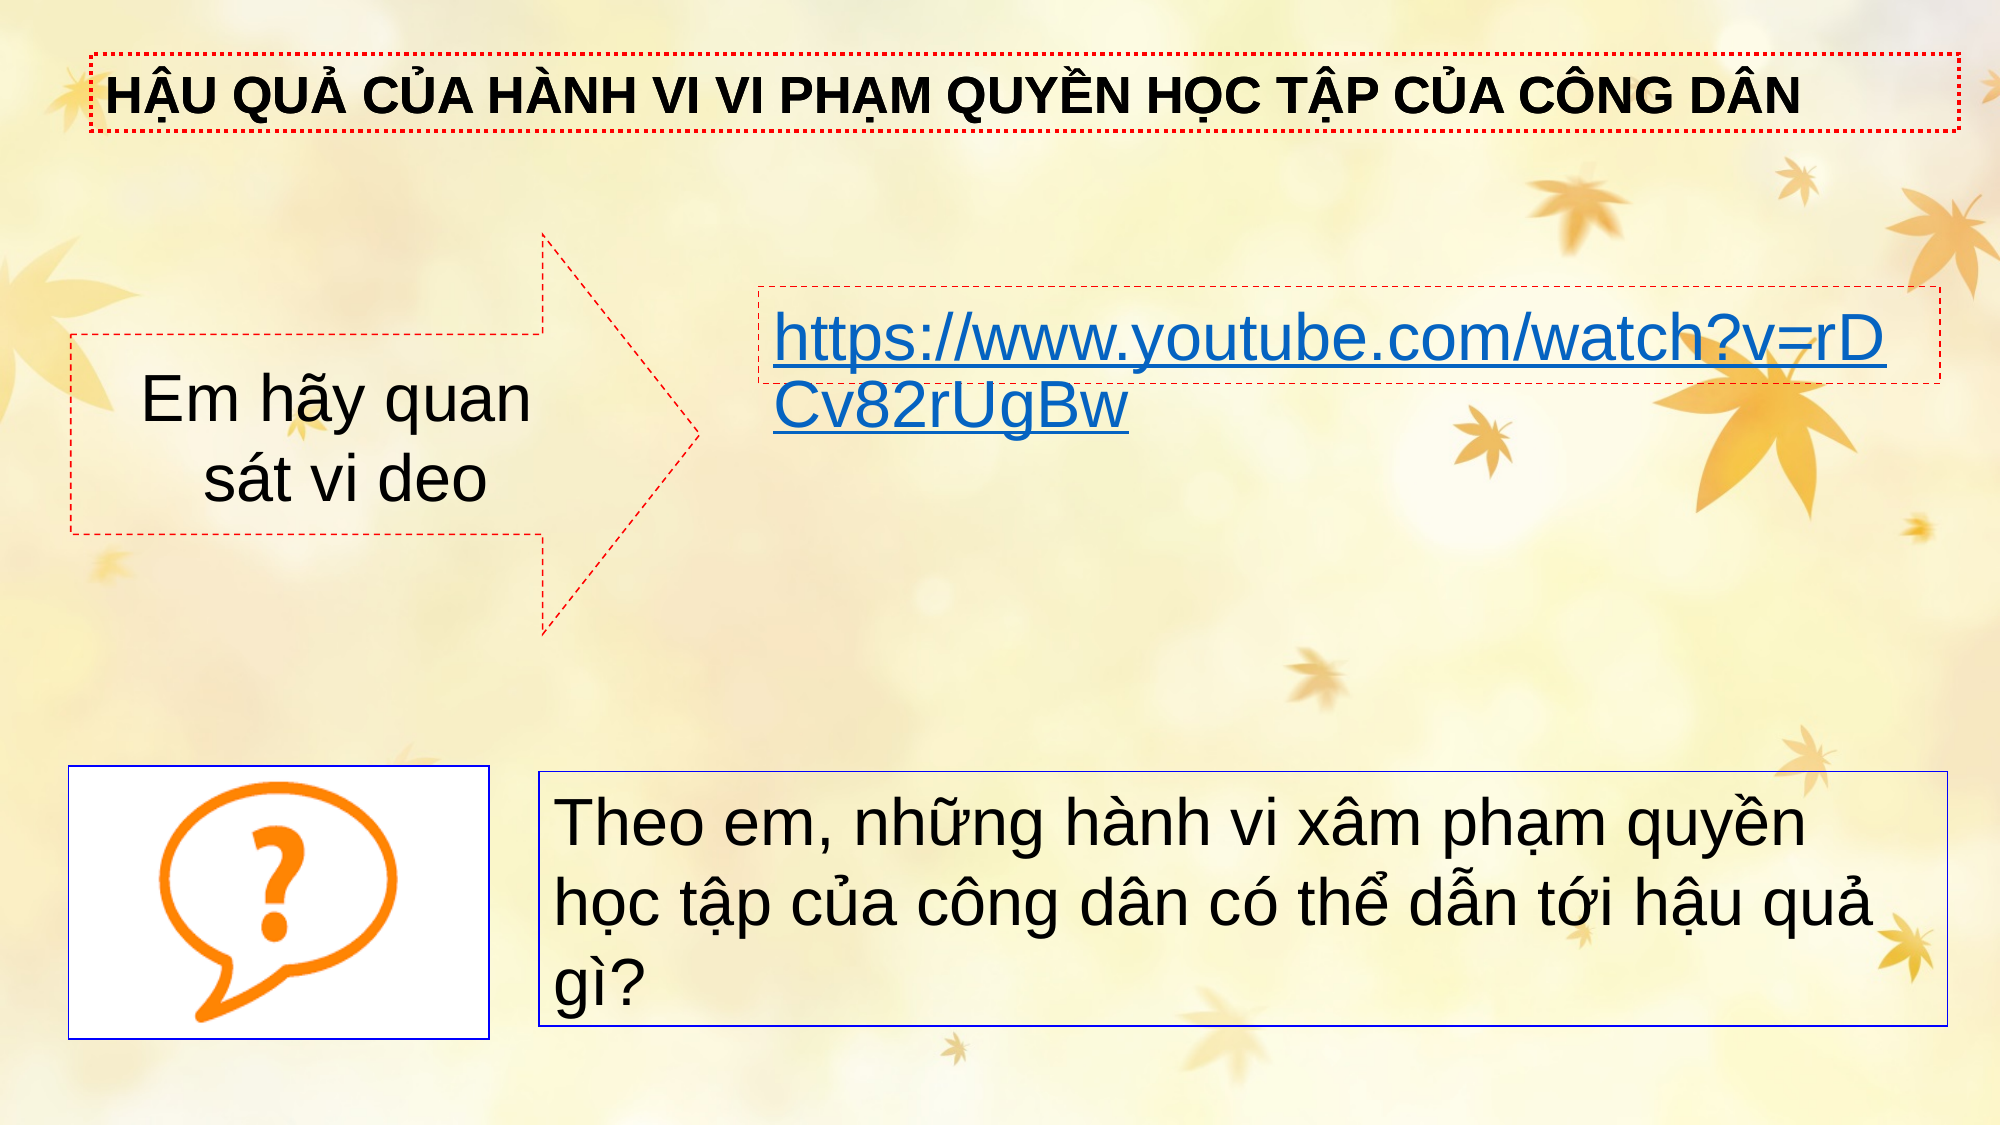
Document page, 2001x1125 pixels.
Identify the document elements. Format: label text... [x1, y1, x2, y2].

text_box https://www.youtube.com/watch?v=rDCv82rUgBw [758, 286, 1941, 384]
text_box Em hãy quan sát vi deo [70, 234, 700, 635]
text_box HẬU QUẢ CỦA HÀNH VI VI PHẠM QUYỀN HỌC TẬP CỦA CÔNG DÂN [90, 53, 1960, 131]
picture [0, 0, 2000, 1125]
text_box Theo em, những hành vi xâm phạm quyền học tập của công dân có thể dẫn tới hậu quả gì? [538, 771, 1948, 1027]
